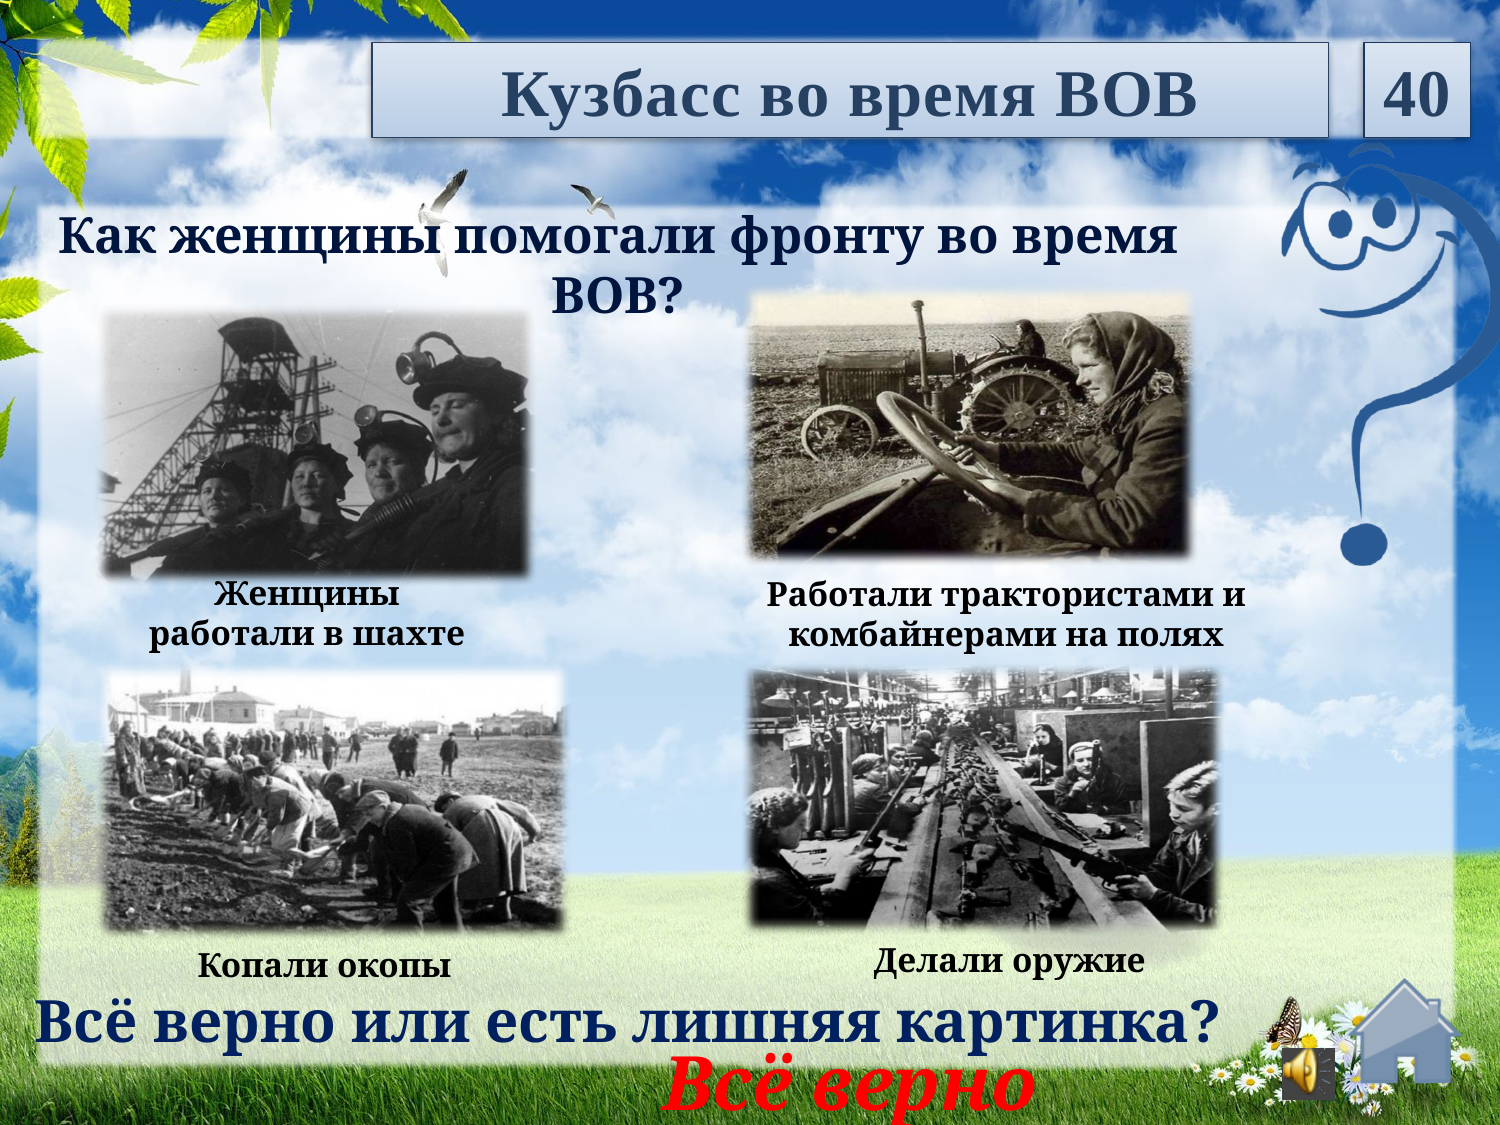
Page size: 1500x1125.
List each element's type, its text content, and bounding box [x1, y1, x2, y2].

text_box Делали оружие [826, 946, 1194, 976]
text_box Всё верно или есть лишняя картинка? [19, 976, 1329, 1062]
text_box Женщины работали в шахте [112, 595, 502, 658]
text_box 40 [1363, 42, 1471, 138]
text_box Как женщины помогали фронту во время ВОВ? [29, 196, 1208, 331]
text_box Всё верно [448, 1062, 1252, 1125]
text_box Работали трактористами и комбайнерами на полях [740, 566, 1273, 661]
picture [0, 0, 1500, 1125]
text_box Копали окопы [183, 949, 561, 976]
text_box Кузбасс во время ВОВ [371, 42, 1329, 138]
